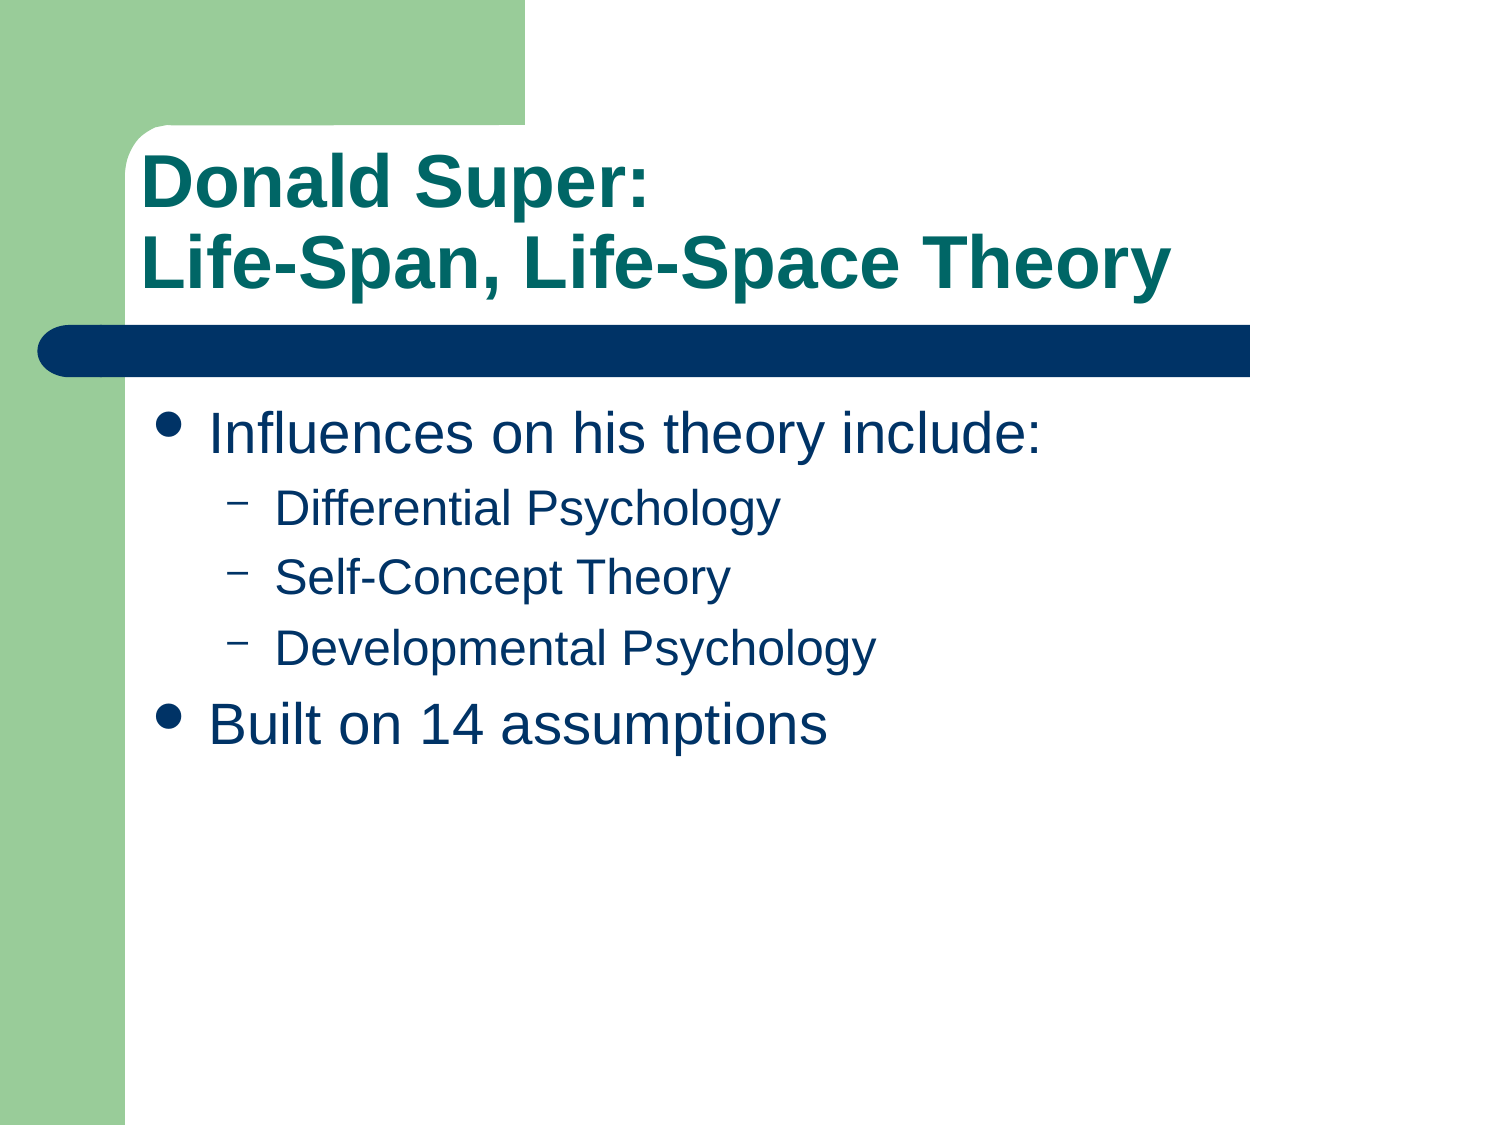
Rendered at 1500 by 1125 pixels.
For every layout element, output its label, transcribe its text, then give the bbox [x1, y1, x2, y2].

list Influences on his theory include: Differential Psychology Self-Concept Theory Developmental Psychology Built on 14 assumptions [137, 387, 1400, 999]
title Donald Super: Life-Span, Life-Space Theory [124, 124, 1426, 313]
